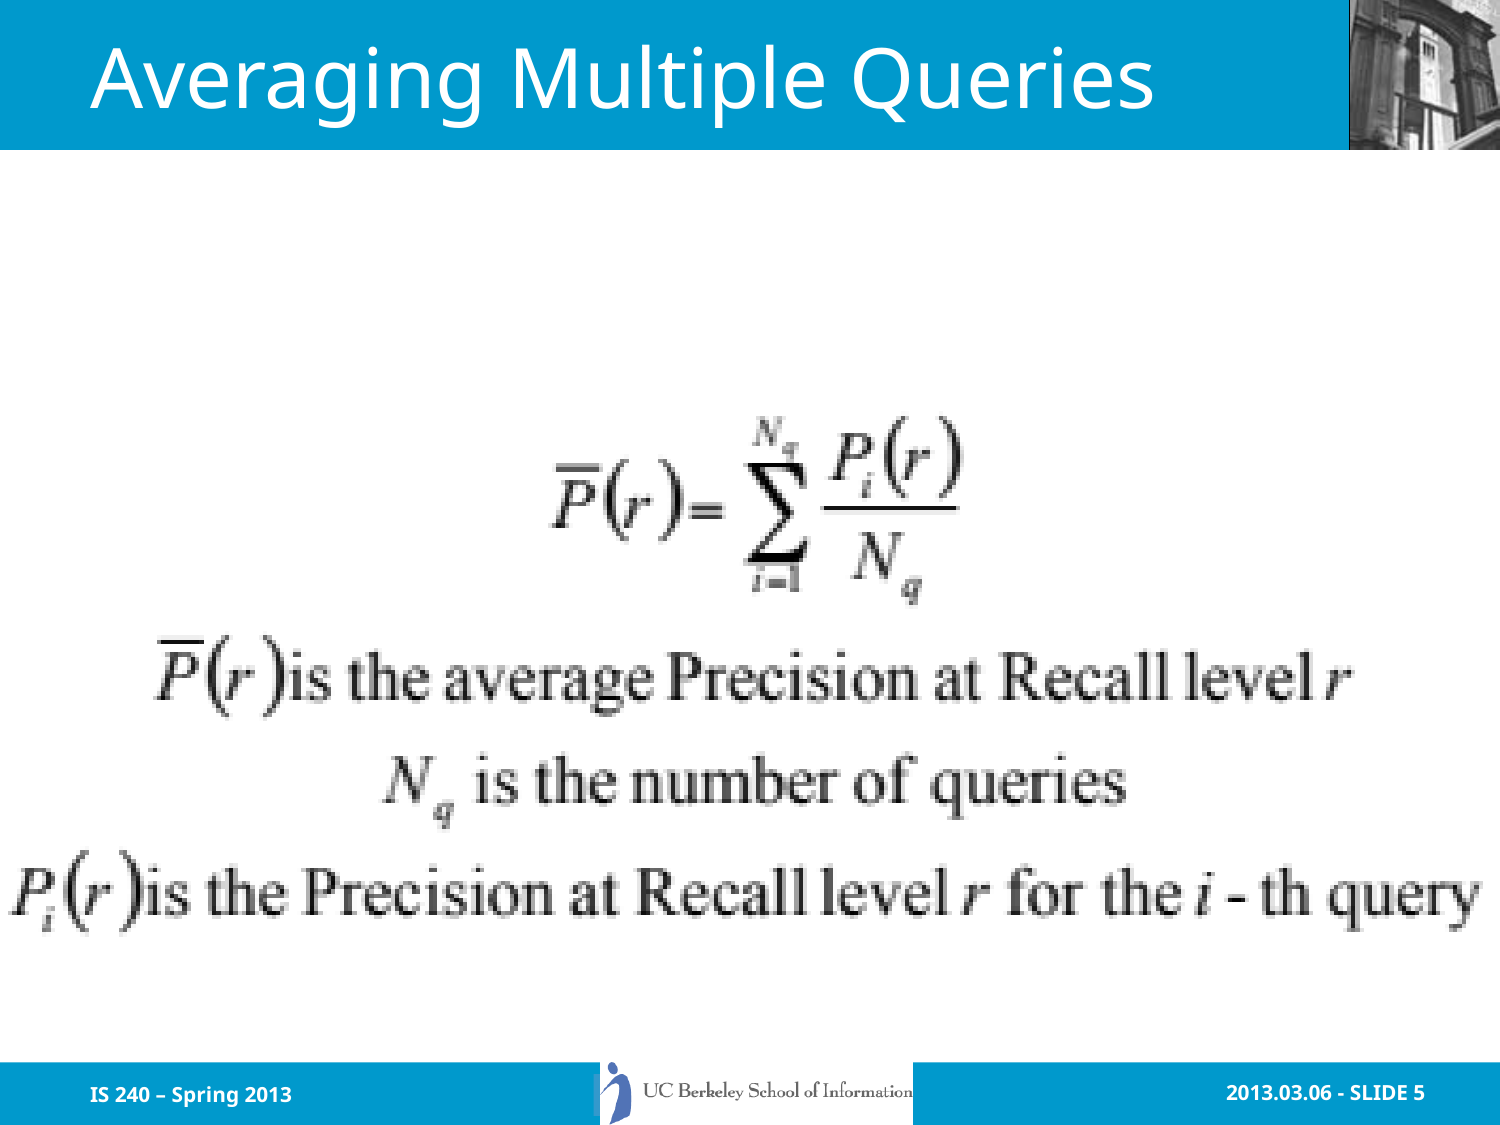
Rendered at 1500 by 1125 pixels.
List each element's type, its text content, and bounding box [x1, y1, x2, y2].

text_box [0, 399, 1500, 942]
slide_number IS 240 – Spring 2013 [75, 1062, 388, 1125]
picture [594, 1062, 912, 1125]
picture [1350, 0, 1500, 150]
title Averaging Multiple Queries [75, 0, 1350, 150]
